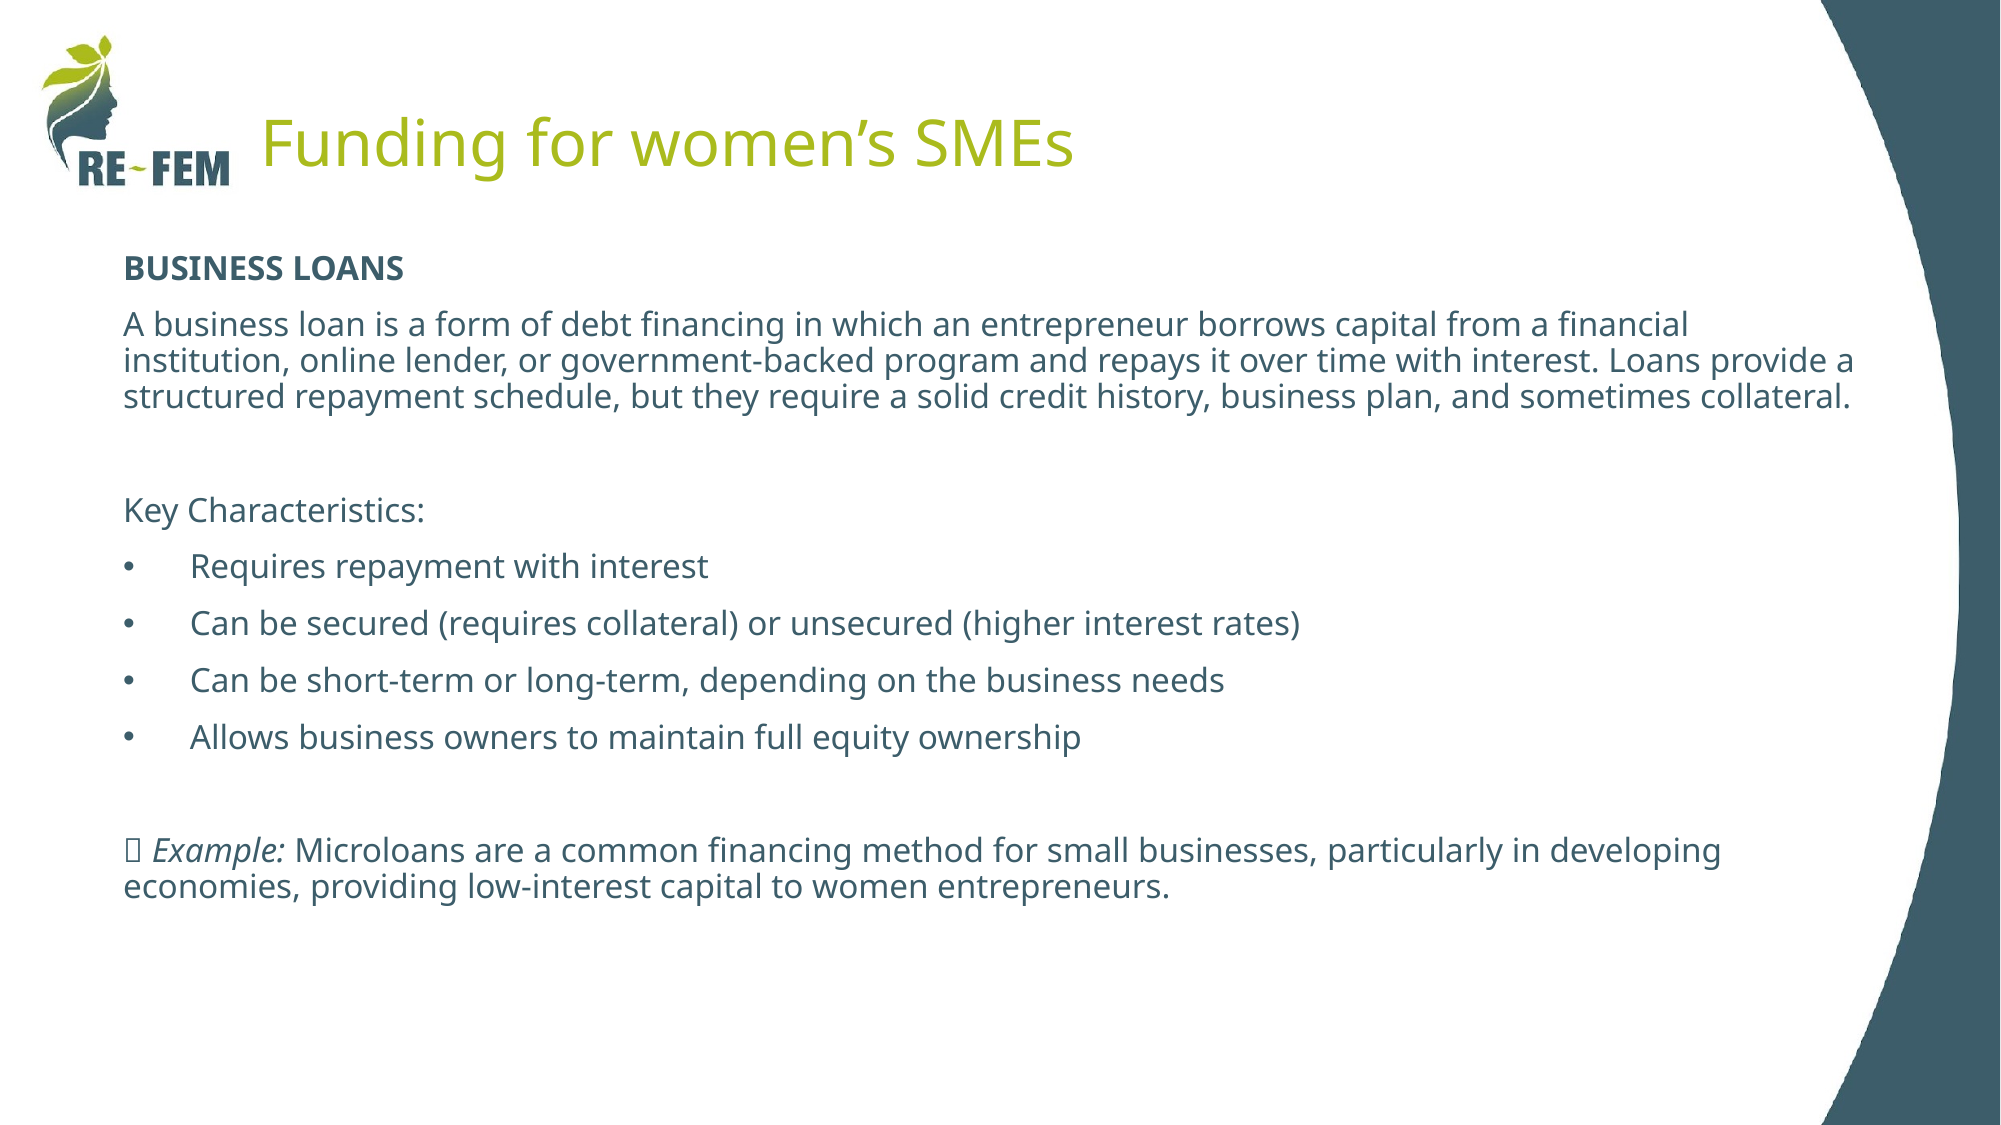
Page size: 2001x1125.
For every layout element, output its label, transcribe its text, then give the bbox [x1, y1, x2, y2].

title Funding for women’s SMEs [244, 103, 1908, 189]
list BUSINESS LOANS A business loan is a form of debt financing in which an entrepreneur borrows capital from a financial institution, online lender, or government-backed program and repays it over time with interest. Loans provide a structured repayment schedule, but they require a solid credit history, business plan, and sometimes collateral. Key Characteristics: Requires repayment with interest Can be secured (requires collateral) or unsecured (higher interest rates) Can be short-term or long-term, depending on the business needs Allows business owners to maintain full equity ownership 📌 Example: Microloans are a common financing method for small businesses, particularly in developing economies, providing low-interest capital to women entrepreneurs. [99, 244, 1877, 1078]
picture [0, 0, 2001, 1125]
